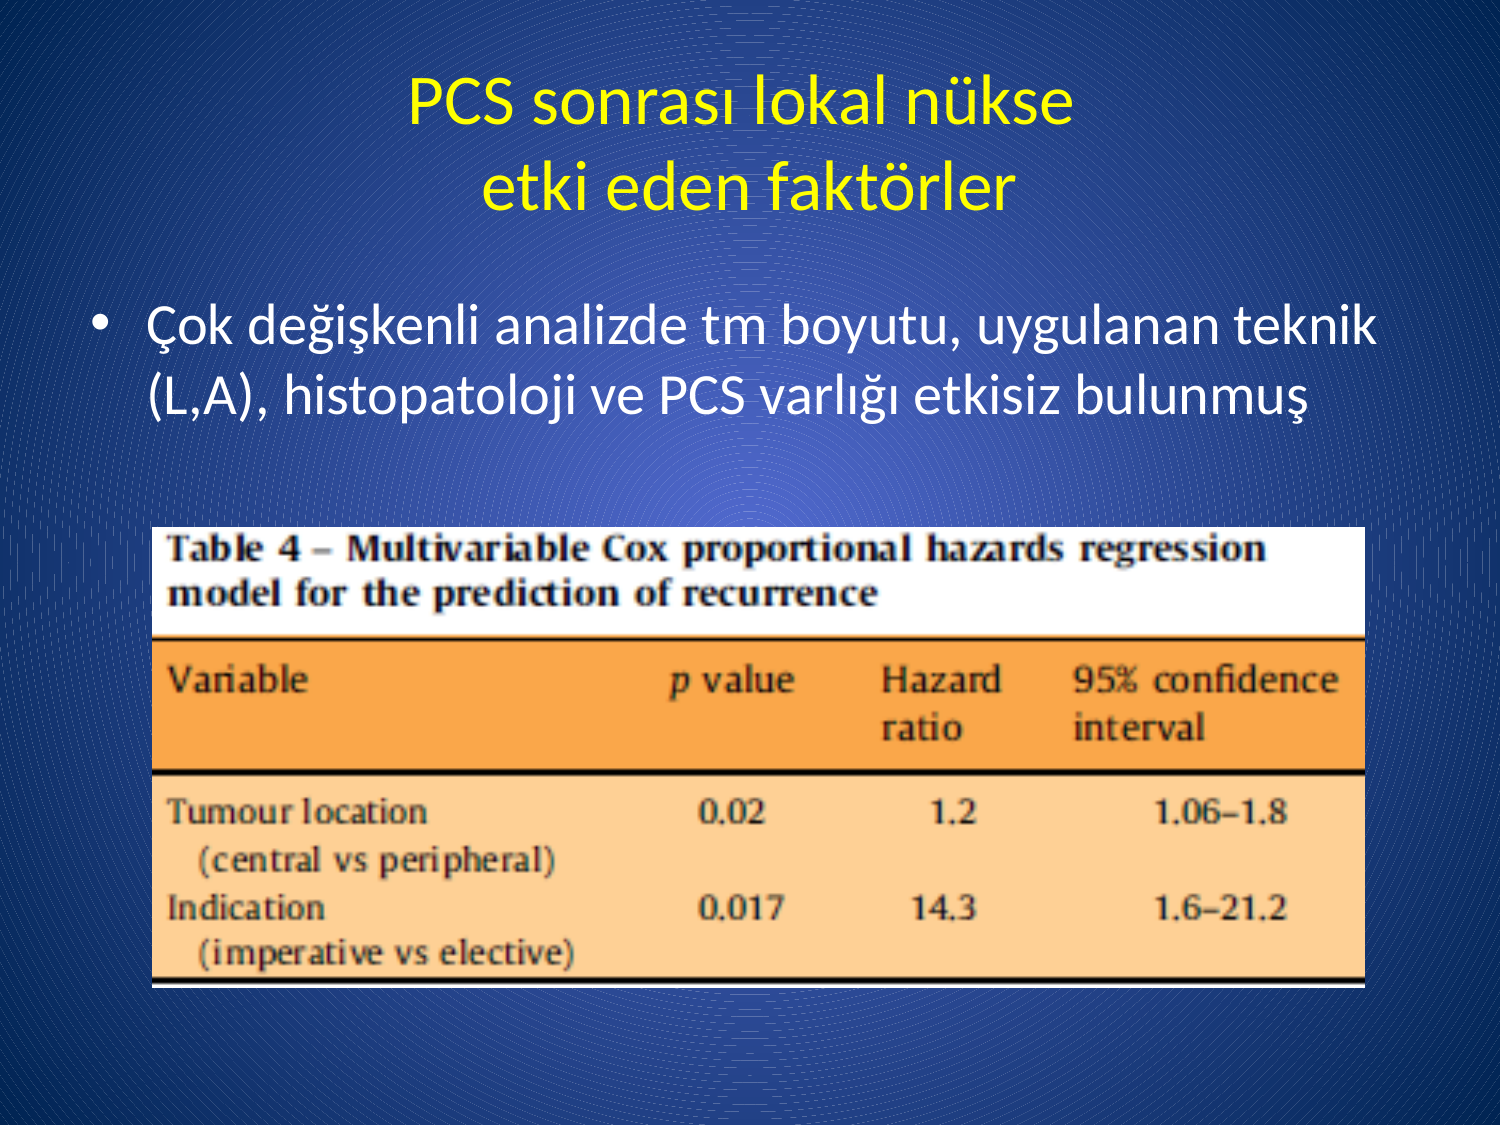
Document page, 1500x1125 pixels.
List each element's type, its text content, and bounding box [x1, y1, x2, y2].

picture [152, 526, 1365, 988]
title PCS sonrası lokal nükse etki eden faktörler [75, 45, 1425, 233]
list Çok değişkenli analizde tm boyutu, uygulanan teknik (L,A), histopatoloji ve PCS varlığı etkisiz bulunmuş [75, 278, 1425, 1022]
